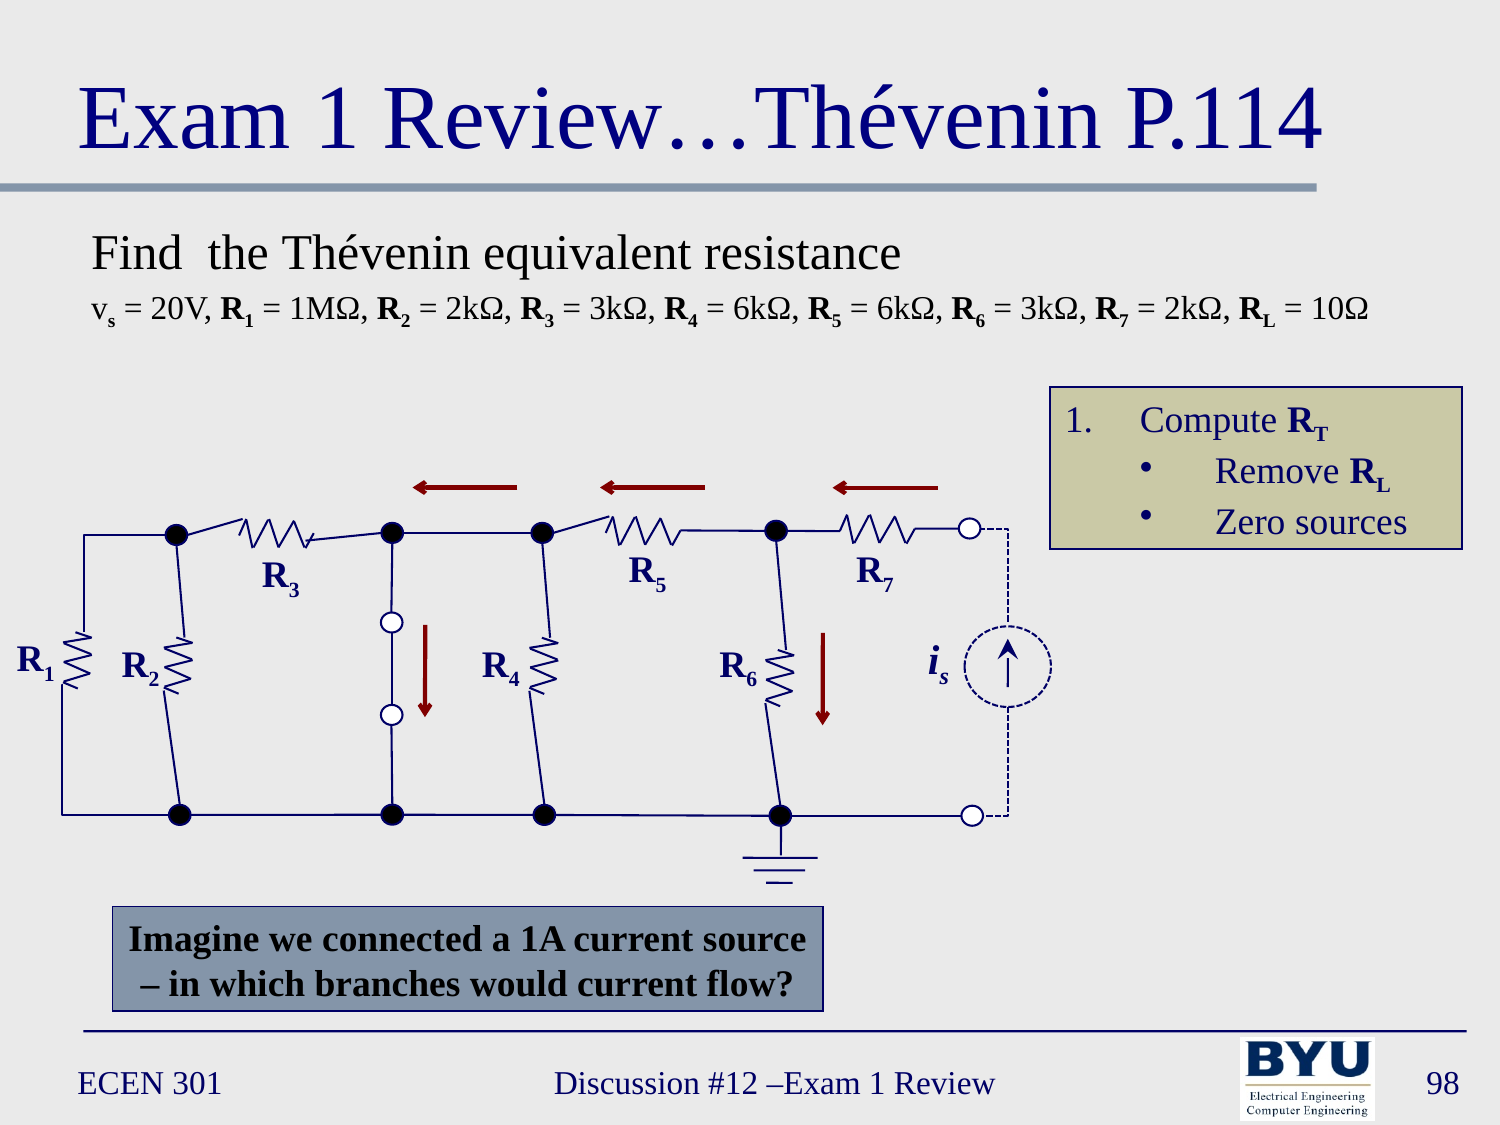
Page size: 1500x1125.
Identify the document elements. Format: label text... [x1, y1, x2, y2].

slide_number ECEN 301 [62, 1049, 388, 1113]
text_box R6 [704, 587, 773, 744]
text_box R3 [237, 542, 315, 609]
text_box [531, 522, 553, 543]
text_box [769, 805, 792, 826]
text_box Compute RT Remove RL Zero sources [1050, 387, 1463, 550]
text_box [62, 632, 93, 689]
text_box R1 [63, 695, 70, 704]
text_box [163, 637, 193, 694]
text_box [380, 612, 403, 633]
text_box [961, 805, 983, 826]
text_box R5 [604, 537, 682, 604]
title Exam 1 Review…Thévenin P.114 [62, 24, 1438, 176]
picture [1240, 1113, 1375, 1121]
text_box R2 [106, 637, 164, 704]
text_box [628, 495, 658, 569]
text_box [765, 649, 795, 707]
slide_number 98 [1162, 1049, 1476, 1113]
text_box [862, 496, 893, 567]
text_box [964, 621, 1052, 708]
footer Discussion #12 –Exam 1 Review [487, 1049, 1063, 1113]
text_box [765, 520, 787, 541]
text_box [60, 705, 187, 798]
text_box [71, 538, 170, 629]
list Find the Thévenin equivalent resistance vs = 20V, R1 = 1MΩ, R2 = 2kΩ, R3 = 3kΩ, R4 = 6kΩ, R5 = 6kΩ, R6 = 3kΩ, R7 = 2kΩ, RL = 10Ω [66, 218, 1438, 376]
text_box [380, 704, 403, 725]
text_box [742, 857, 818, 884]
text_box [533, 805, 555, 825]
text_box R1 [1, 581, 66, 738]
text_box [165, 524, 187, 545]
text_box is [913, 575, 964, 747]
text_box R2 [171, 600, 175, 635]
text_box [169, 806, 191, 825]
text_box Imagine we connected a 1A current source – in which branches would current flow? [112, 906, 823, 1012]
text_box [381, 804, 403, 825]
text_box [381, 522, 403, 543]
picture [1240, 1037, 1375, 1049]
text_box [959, 518, 981, 539]
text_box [947, 561, 1041, 590]
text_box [261, 495, 292, 572]
text_box R7 [831, 537, 909, 604]
text_box R4 [466, 587, 535, 744]
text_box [940, 748, 1051, 775]
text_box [529, 637, 559, 695]
